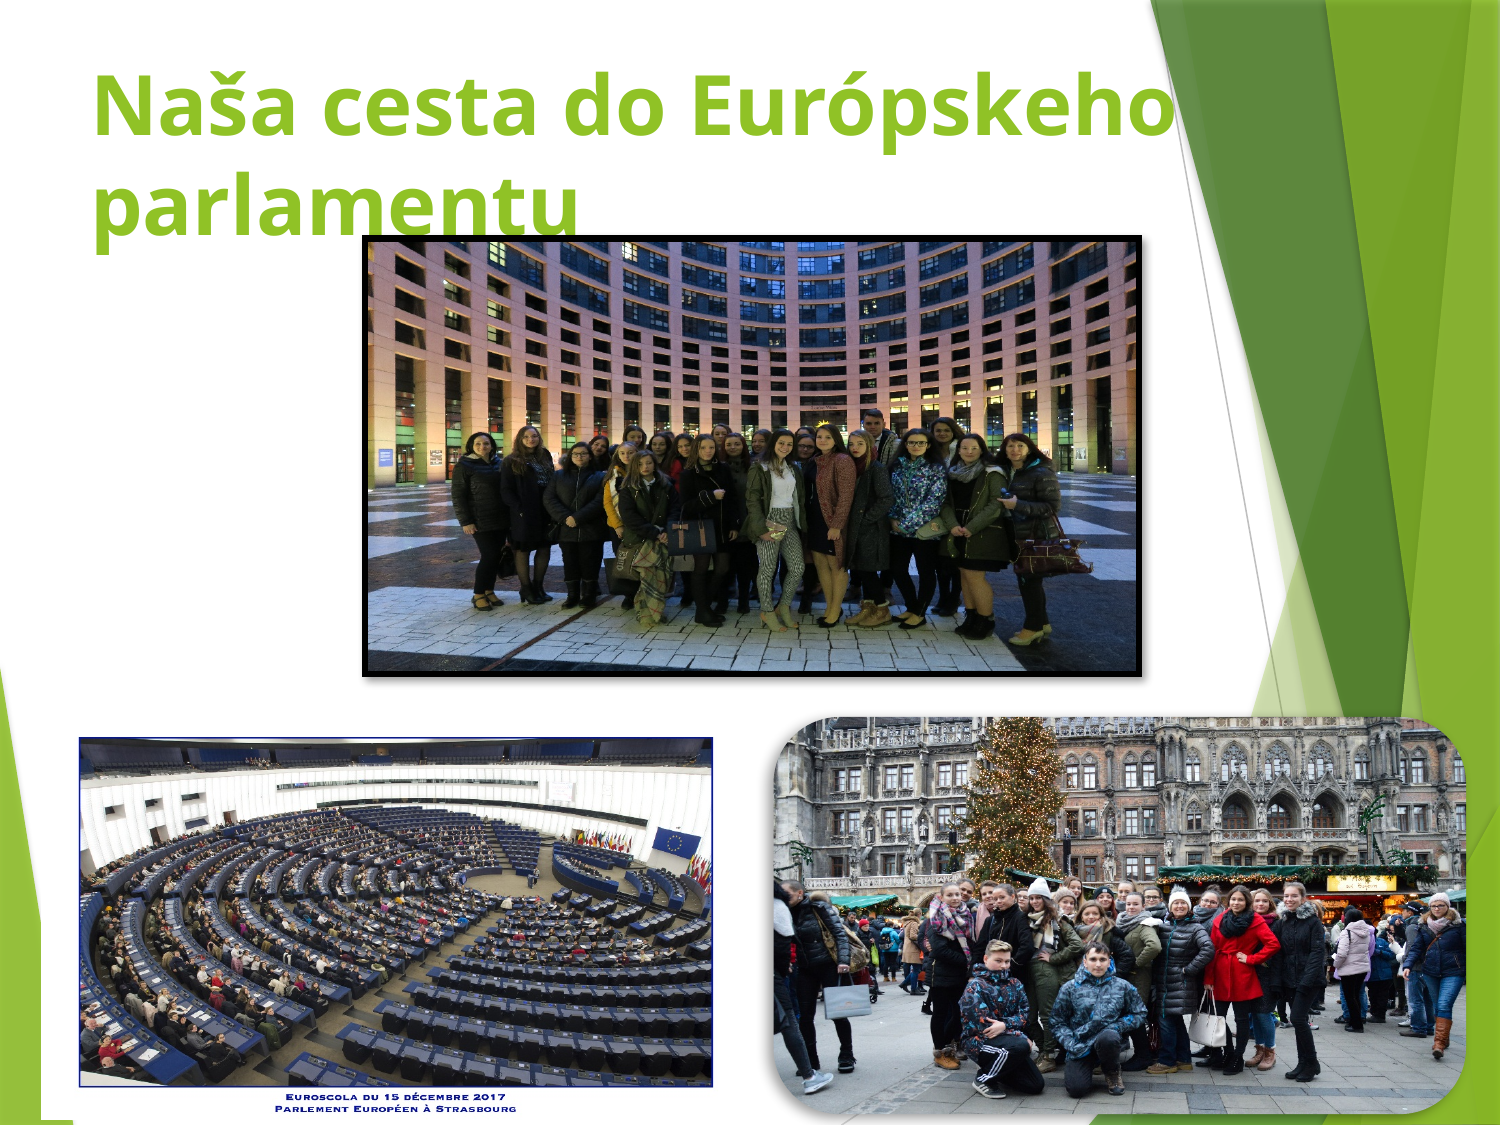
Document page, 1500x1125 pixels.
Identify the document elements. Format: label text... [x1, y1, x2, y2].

picture [40, 703, 751, 1120]
picture [773, 716, 1467, 1115]
title Naša cesta do Európskeho parlamentu [75, 45, 1477, 209]
picture [367, 241, 1137, 672]
